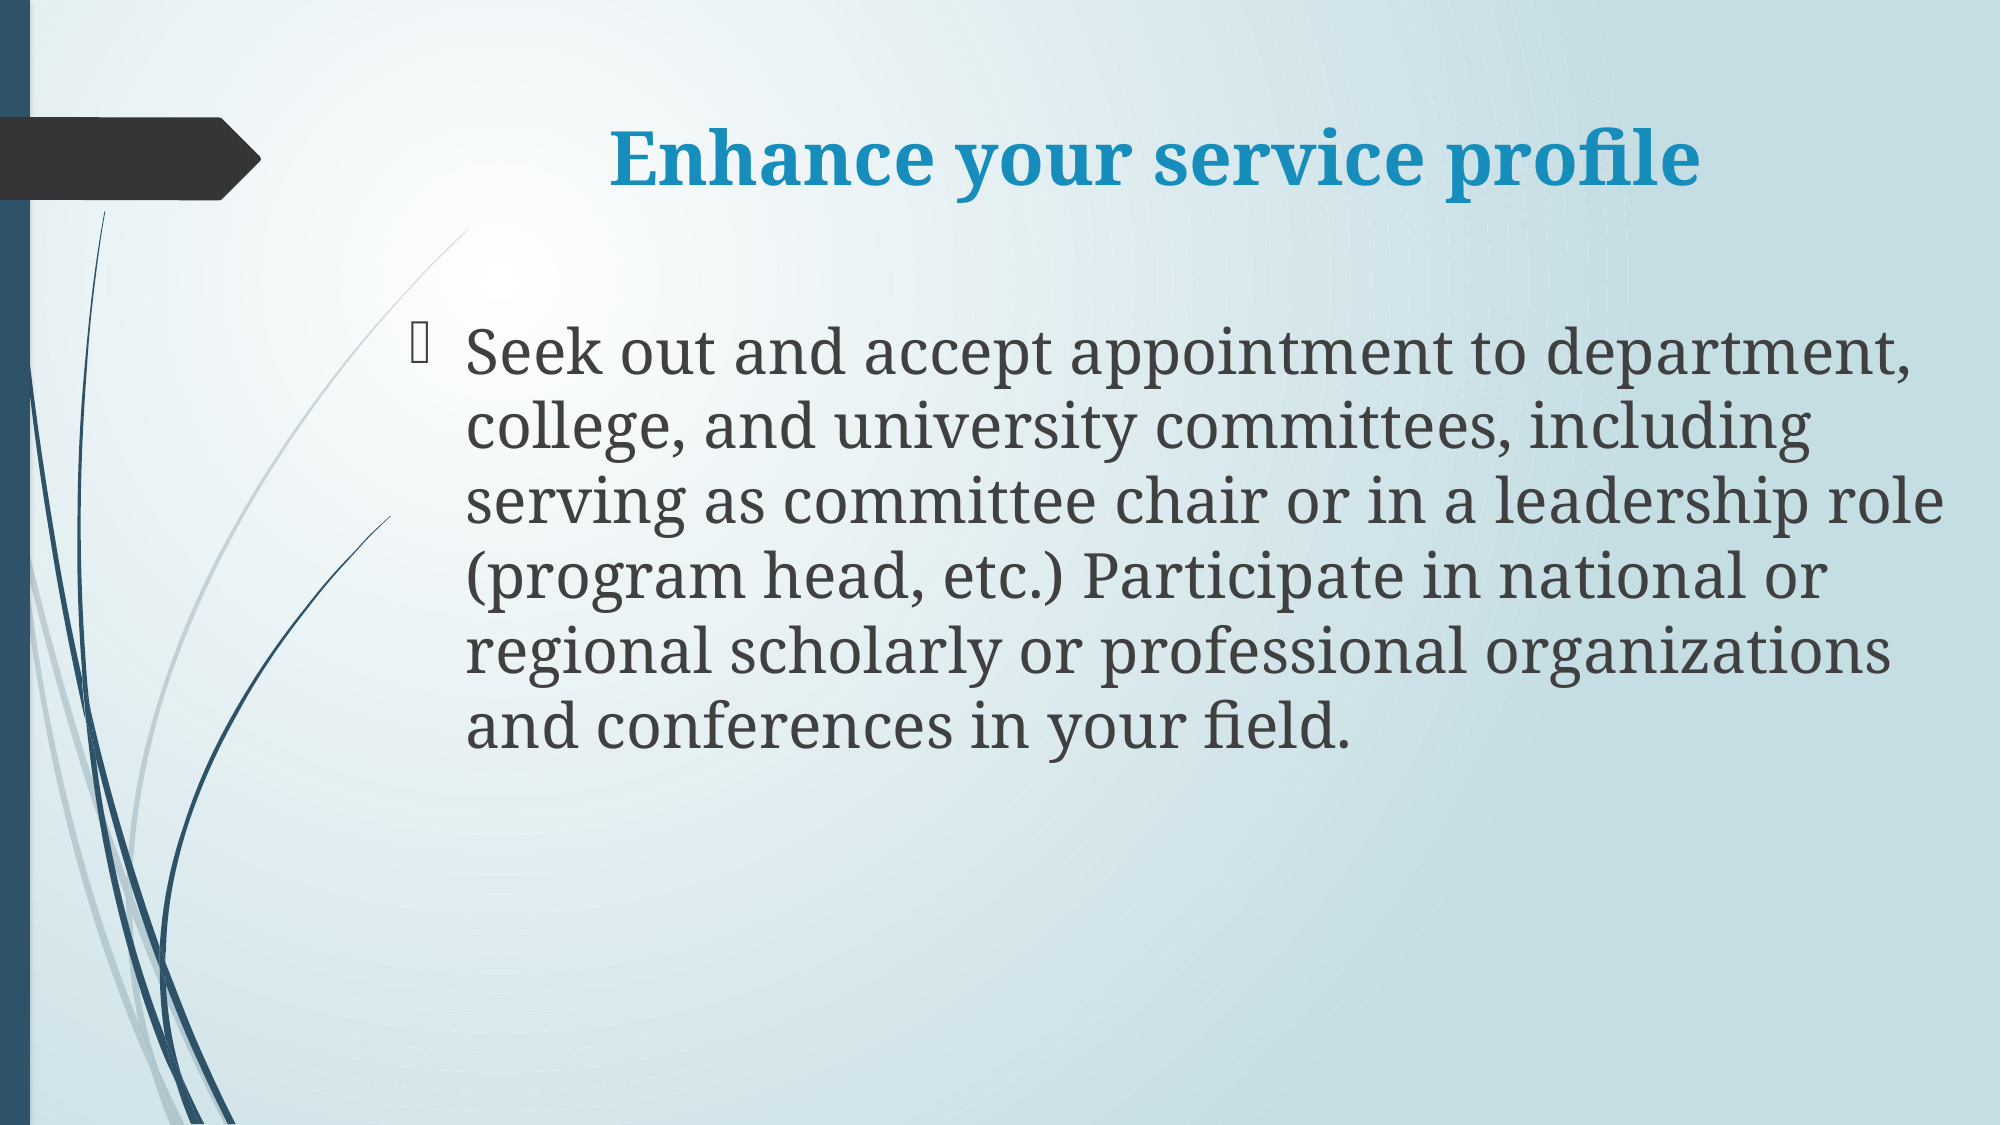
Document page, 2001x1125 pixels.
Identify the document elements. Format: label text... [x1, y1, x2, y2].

list Seek out and accept appointment to department, college, and university committees, including serving as committee chair or in a leadership role (program head, etc.) Participate in national or regional scholarly or professional organizations and conferences in your field. [394, 229, 2000, 1125]
title Enhance your service profile [425, 102, 1888, 229]
